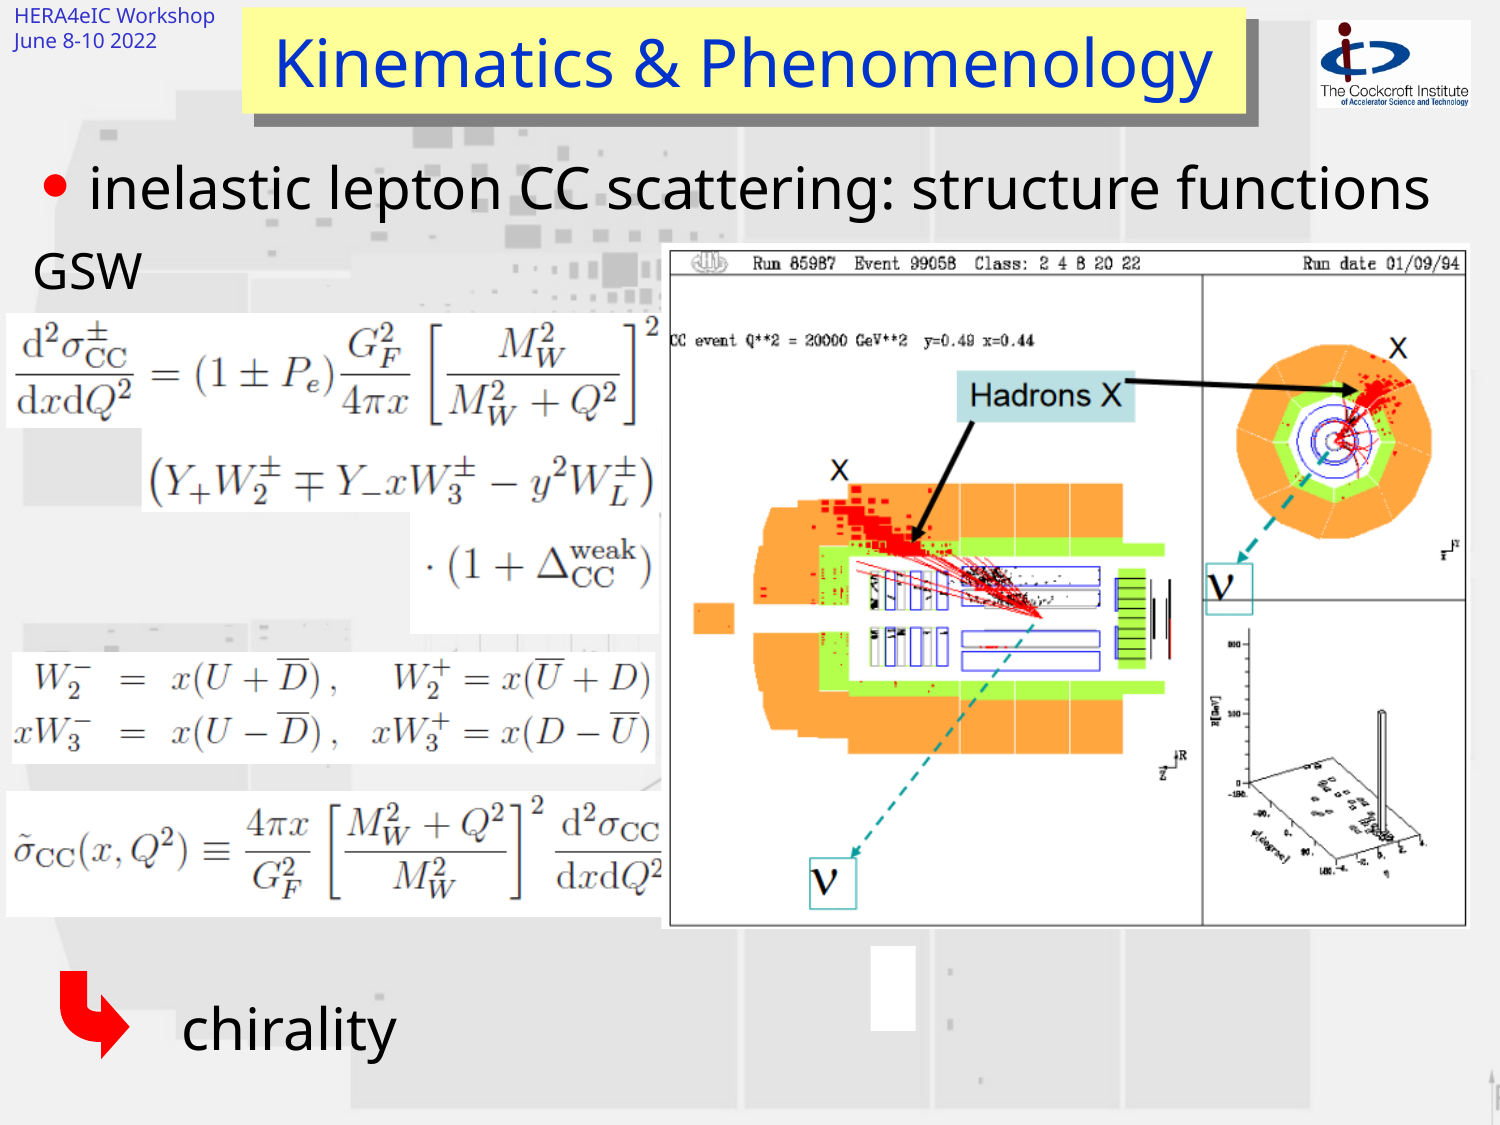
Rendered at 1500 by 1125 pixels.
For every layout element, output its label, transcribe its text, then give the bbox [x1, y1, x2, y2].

title Kinematics & Phenomenology [241, 7, 1247, 114]
text_box GSW [18, 231, 159, 307]
picture [11, 651, 656, 764]
picture [1317, 20, 1471, 108]
text_box chirality [167, 984, 413, 1070]
picture [5, 243, 1471, 929]
text_box [64, 975, 124, 1047]
text_box  inelastic lepton CC scattering: structure functions [29, 135, 1500, 231]
